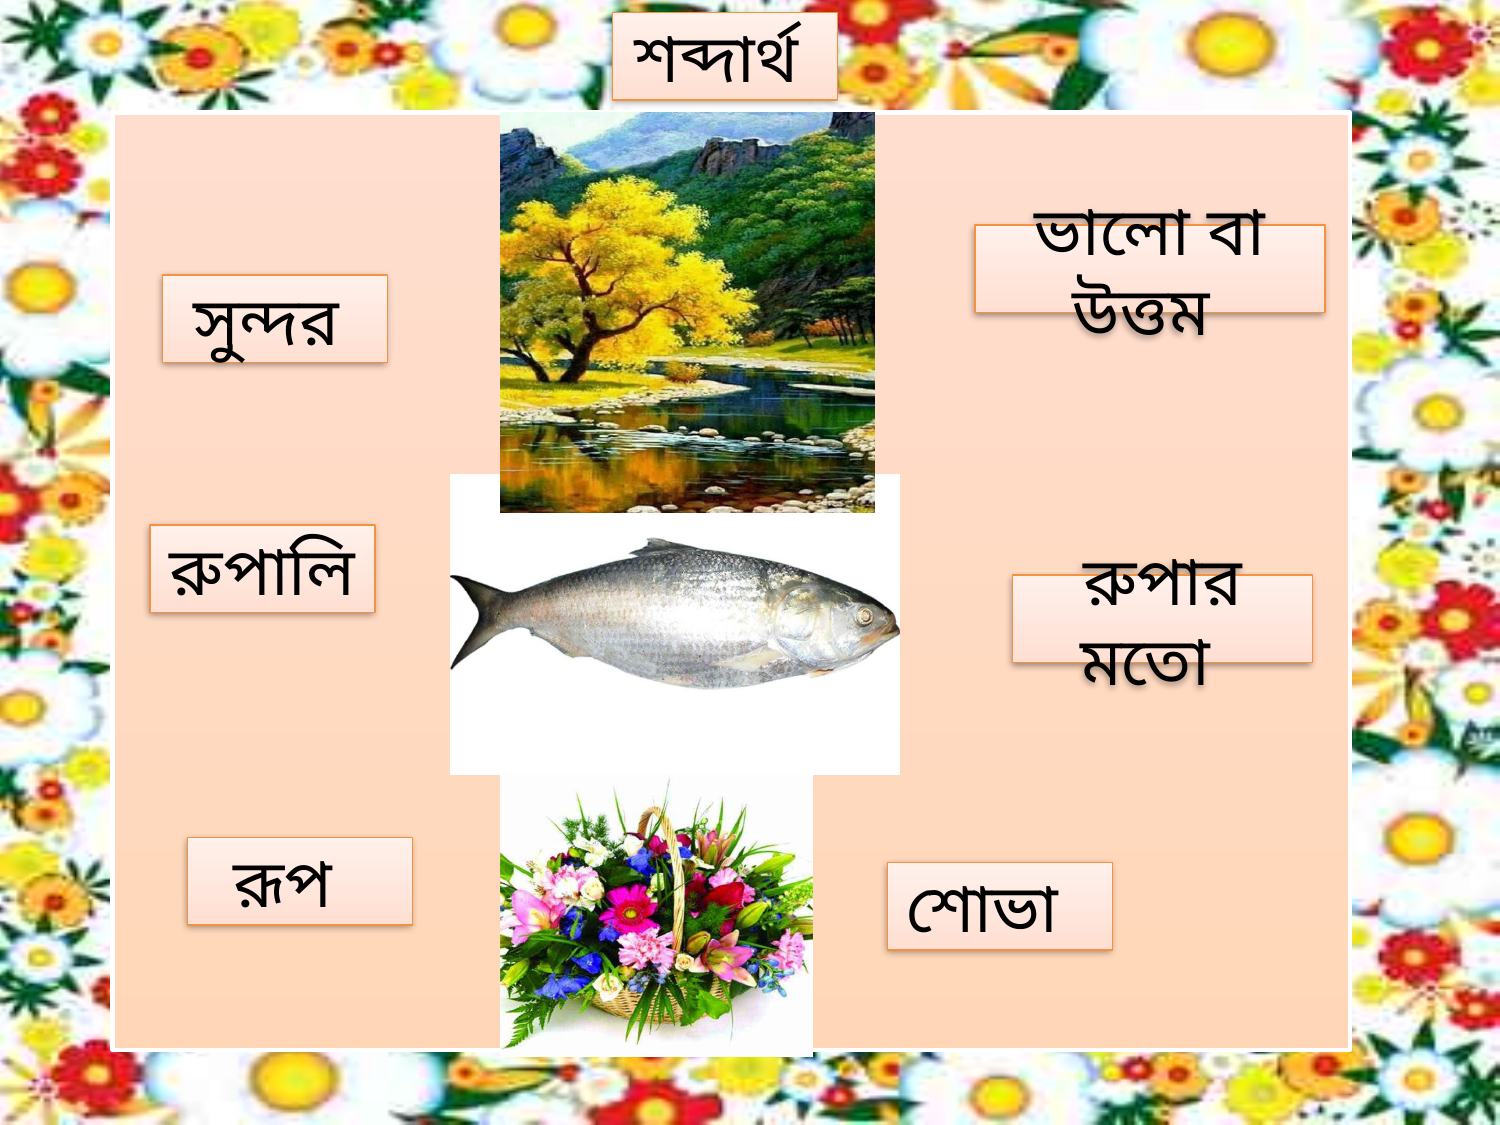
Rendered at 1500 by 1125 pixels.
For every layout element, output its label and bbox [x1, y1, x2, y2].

text_box [0, 0, 1500, 1125]
picture [449, 112, 901, 1057]
